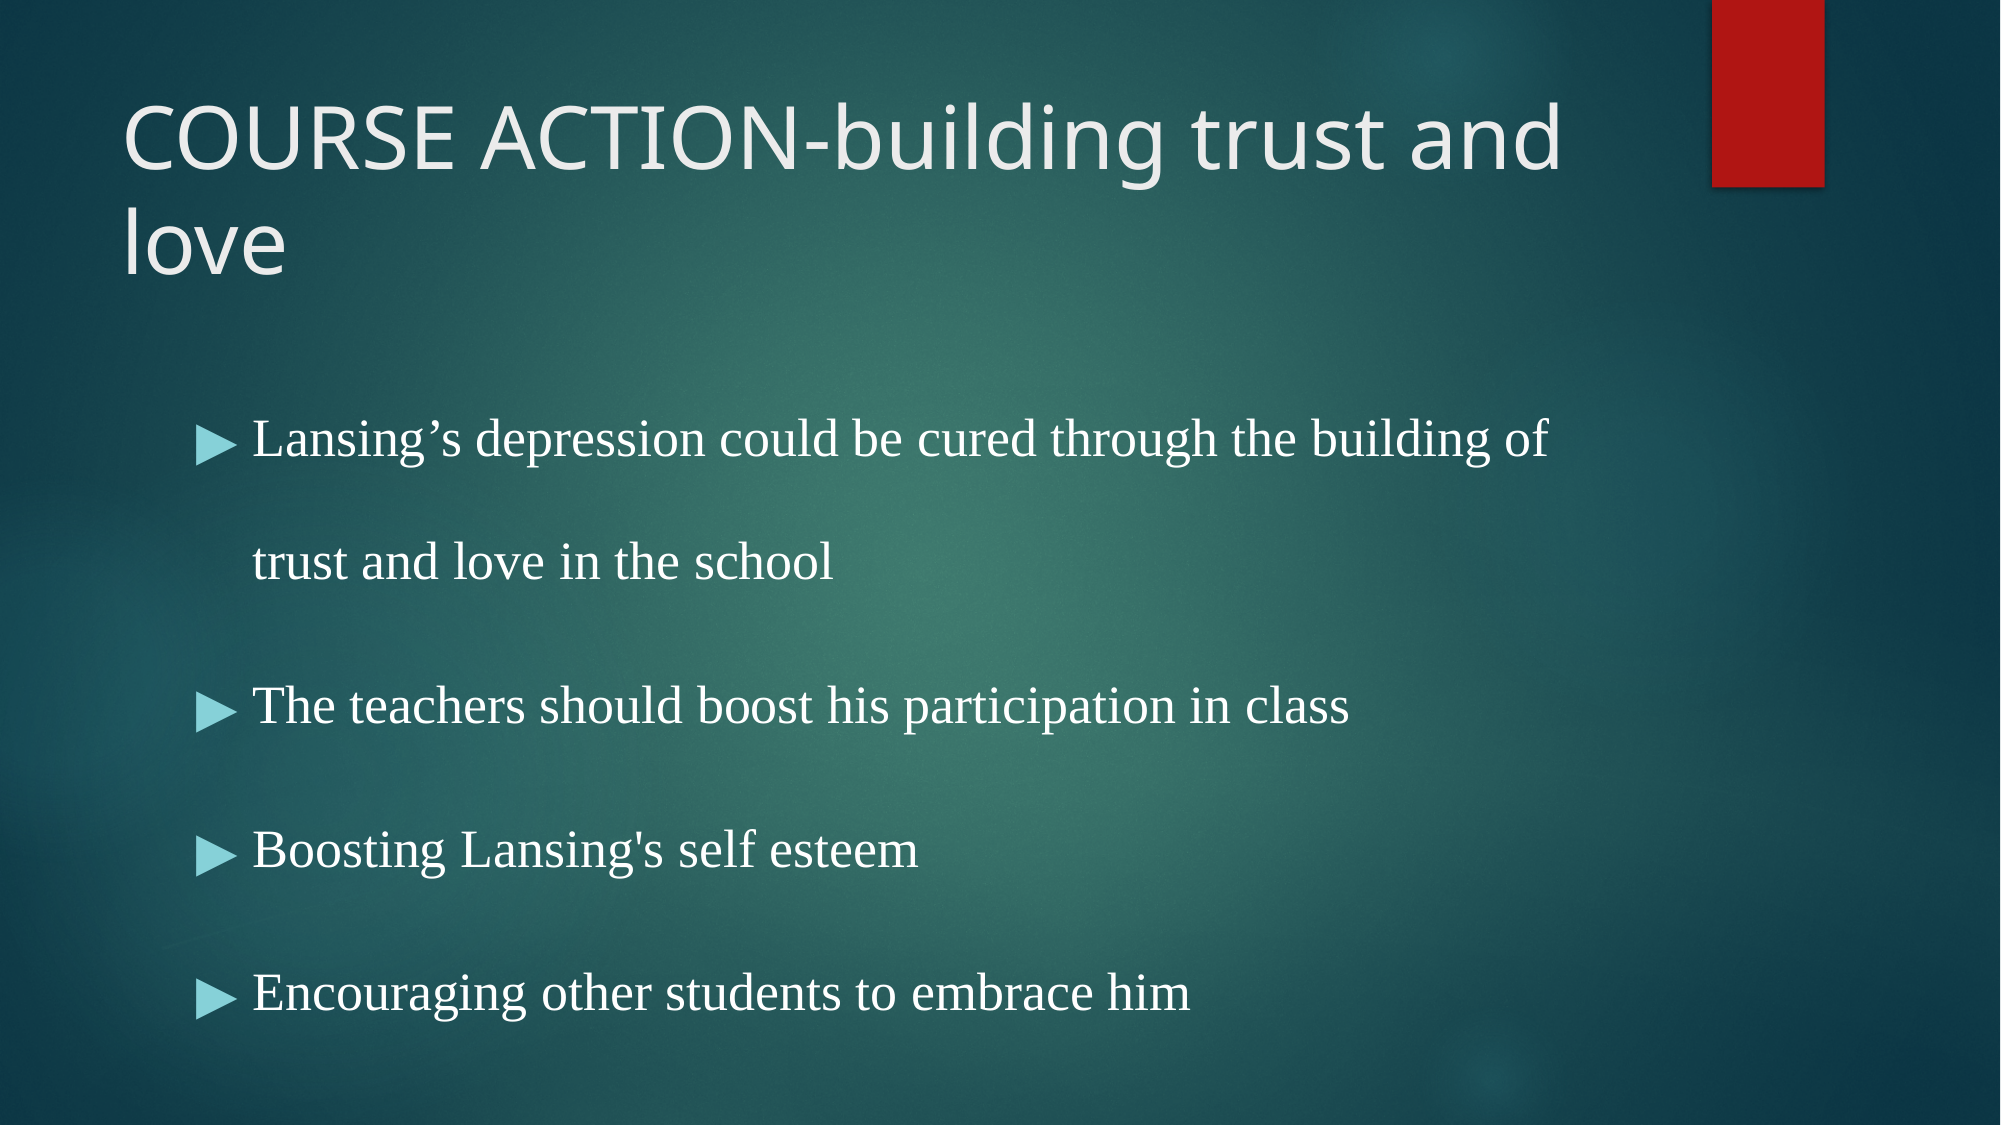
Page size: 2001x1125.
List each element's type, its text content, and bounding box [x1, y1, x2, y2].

title COURSE ACTION-building trust and love [106, 74, 1649, 304]
list Lansing’s depression could be cured through the building of trust and love in the school The teachers should boost his participation in class Boosting Lansing's self esteem Encouraging other students to embrace him [181, 336, 1649, 1025]
picture [0, 0, 2001, 1125]
